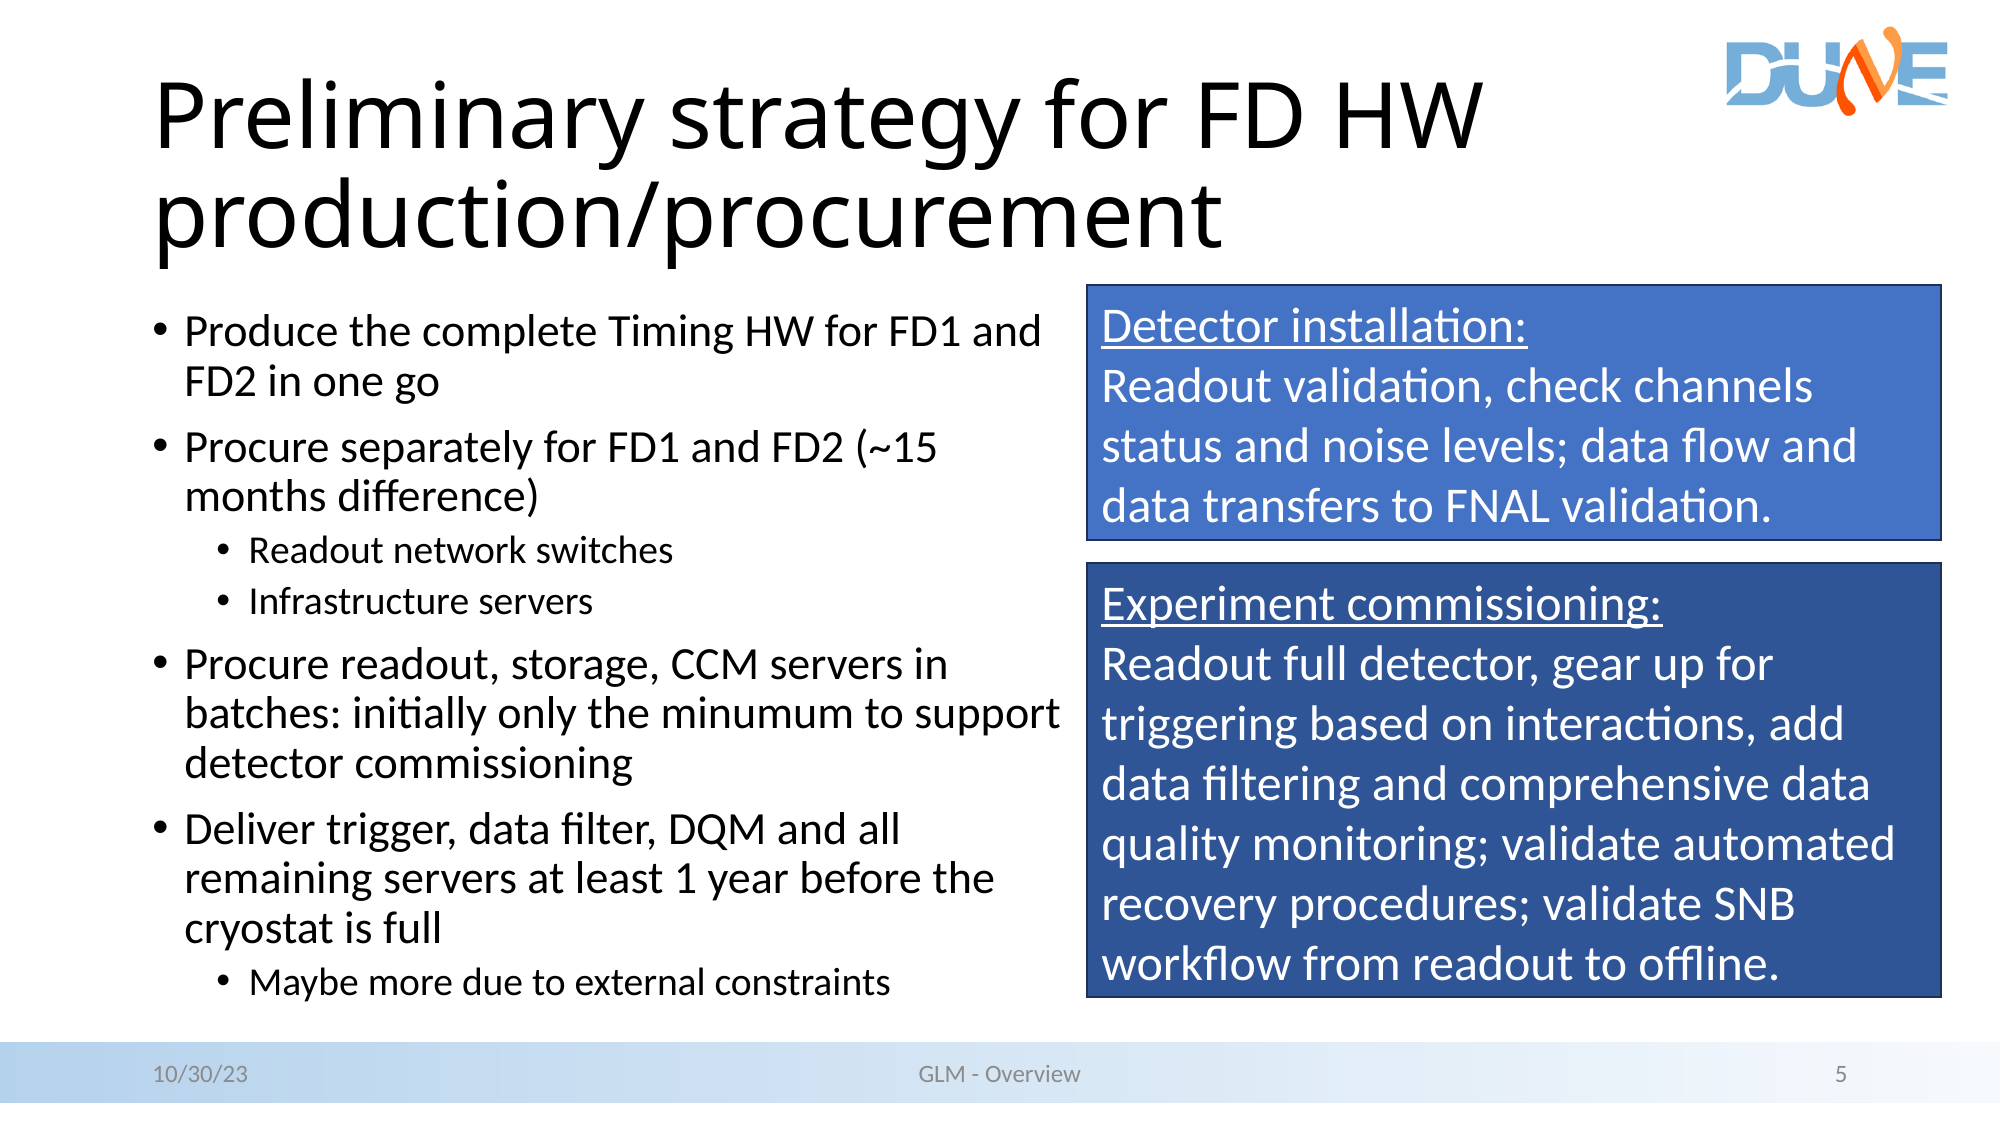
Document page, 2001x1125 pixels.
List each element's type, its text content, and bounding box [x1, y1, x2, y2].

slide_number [137, 1042, 588, 1103]
footer GLM - Overview [662, 1042, 1338, 1103]
text_box Experiment commissioning: Readout full detector, gear up for triggering based on interactions, add data filtering and comprehensive data quality monitoring; validate automated recovery procedures; validate SNB workflow from readout to offline. [1086, 562, 1942, 998]
list Produce the complete Timing HW for FD1 and FD2 in one go Procure separately for FD1 and FD2 (~15 months difference) Readout network switches Infrastructure servers Procure readout, storage, CCM servers in batches: initially only the minumum to support detector commissioning Deliver trigger, data filter, DQM and all remaining servers at least 1 year before the cryostat is full Maybe more due to external constraints [137, 299, 1087, 1014]
picture [1724, 22, 1950, 118]
slide_number 5 [1412, 1042, 1863, 1103]
text_box Detector installation: Readout validation, check channels status and noise levels; data flow and data transfers to FNAL validation. [1086, 284, 1942, 541]
title Preliminary strategy for FD HW production/procurement [137, 59, 1863, 278]
